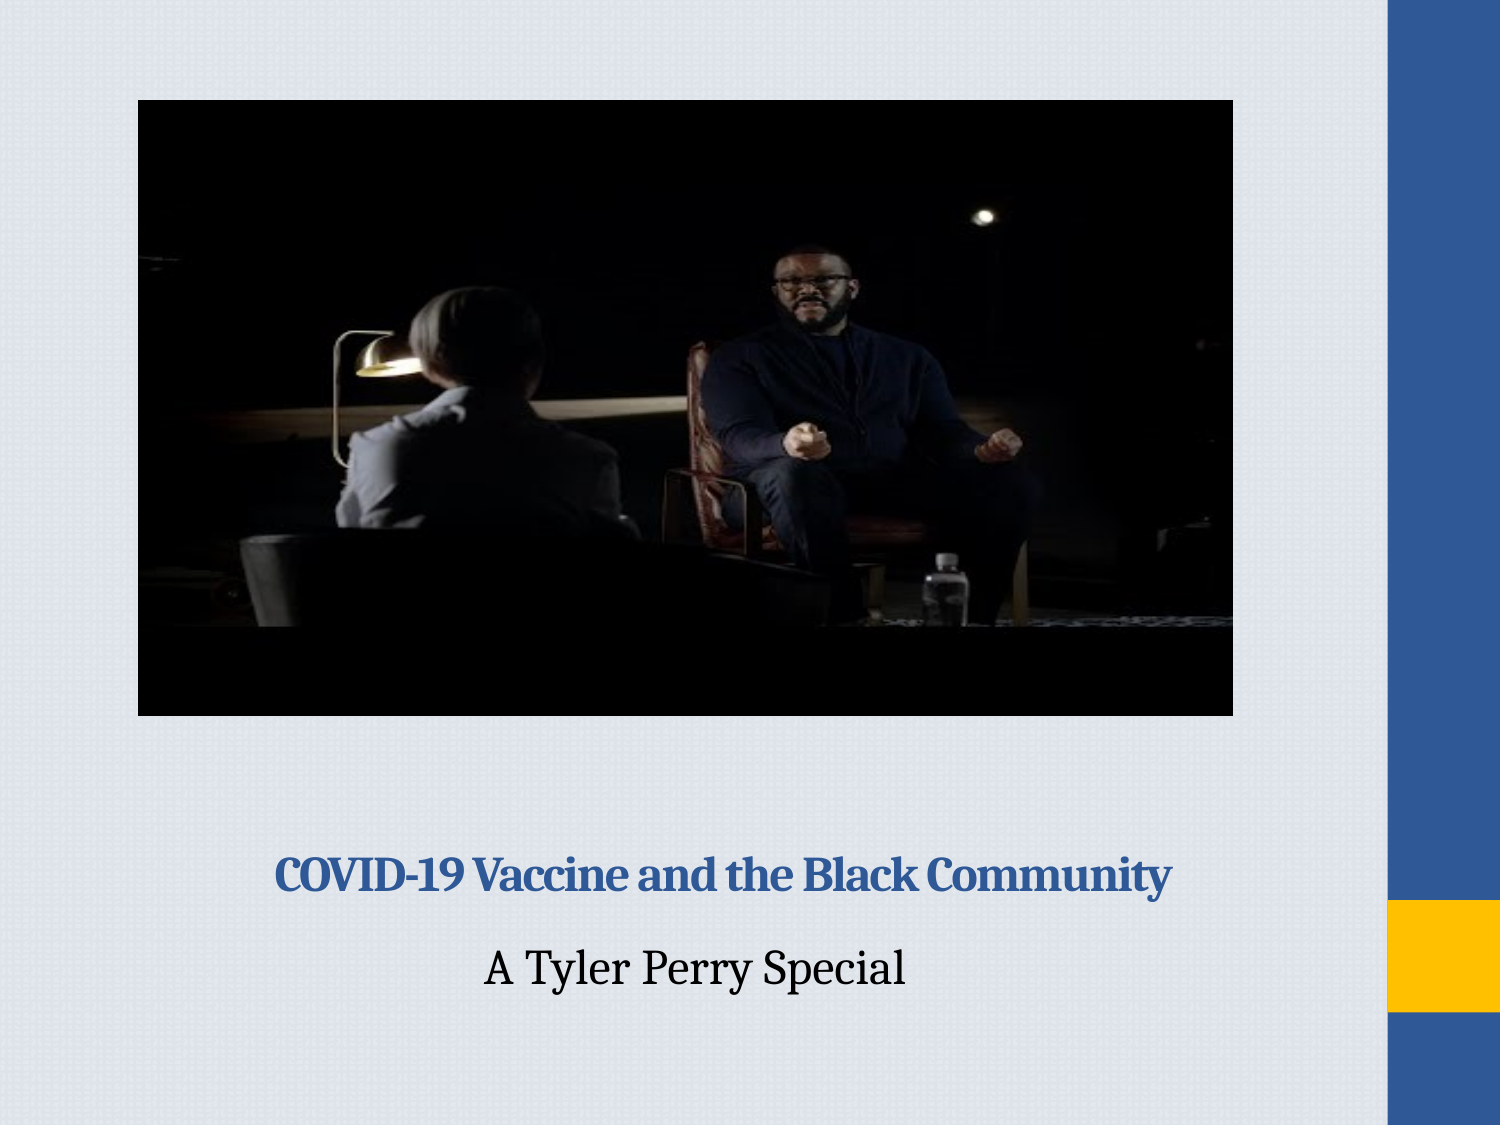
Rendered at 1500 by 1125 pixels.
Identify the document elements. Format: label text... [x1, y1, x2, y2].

list A Tyler Perry Special [57, 926, 1333, 1027]
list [136, 99, 1234, 717]
title COVID-19 Vaccine and the Black Community [60, 809, 1388, 910]
